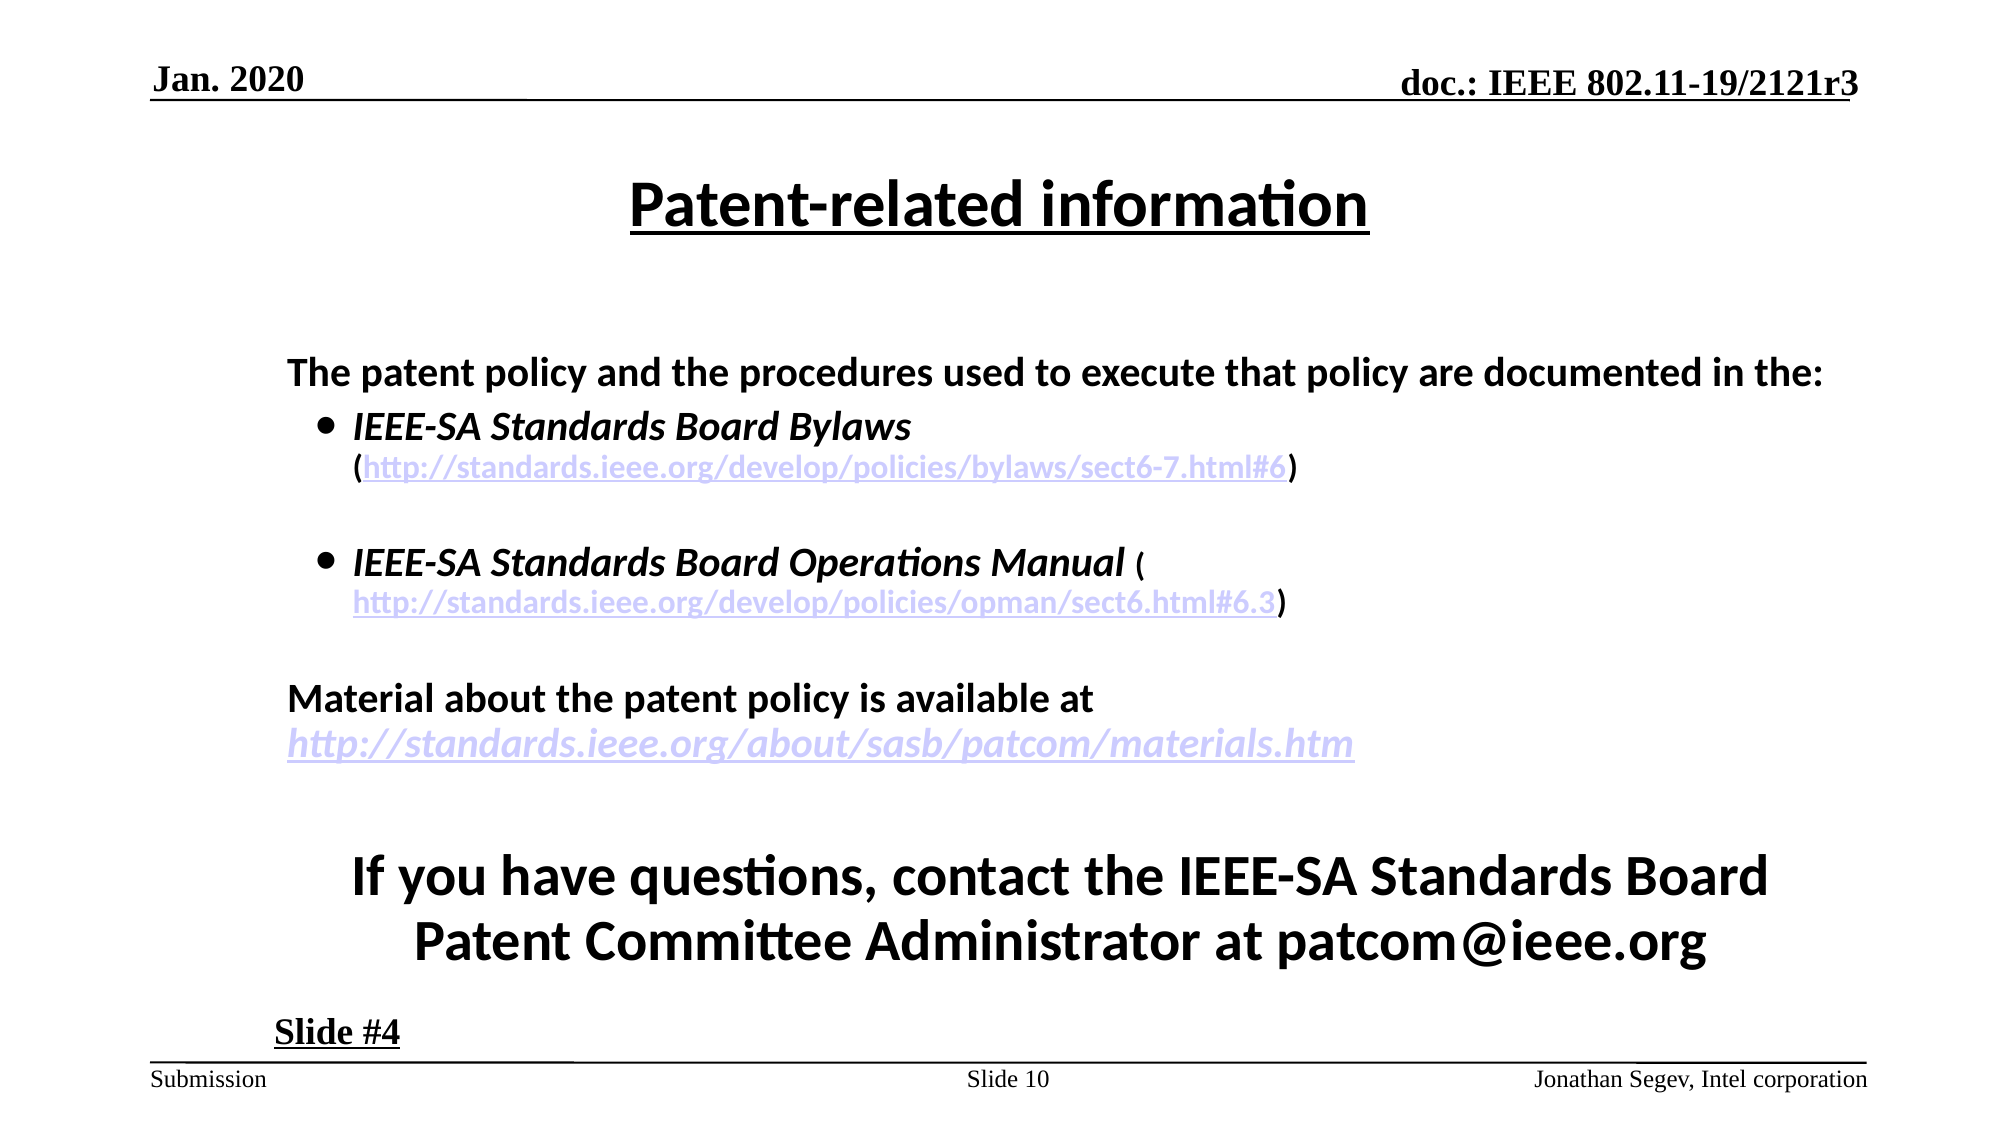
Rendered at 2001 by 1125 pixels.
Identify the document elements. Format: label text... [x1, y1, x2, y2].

text_box Slide #4 [259, 999, 416, 1060]
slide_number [152, 54, 563, 100]
list The patent policy and the procedures used to execute that policy are documented in the: IEEE-SA Standards Board Bylaws (http://standards.ieee.org/develop/policies/bylaws/sect6-7.html#6) IEEE-SA Standards Board Operations Manual (http://standards.ieee.org/develop/policies/opman/sect6.html#6.3) Material about the patent policy is available at http://standards.ieee.org/about/sasb/patcom/materials.htm If you have questions, contact the IEEE-SA Standards Board Patent Committee Administrator at patcom@ieee.org [149, 324, 1850, 1000]
footer Jonathan Segev, Intel corporation [1171, 1061, 1869, 1093]
title Patent-related information [149, 112, 1850, 288]
slide_number Slide 10 [950, 1061, 1067, 1123]
